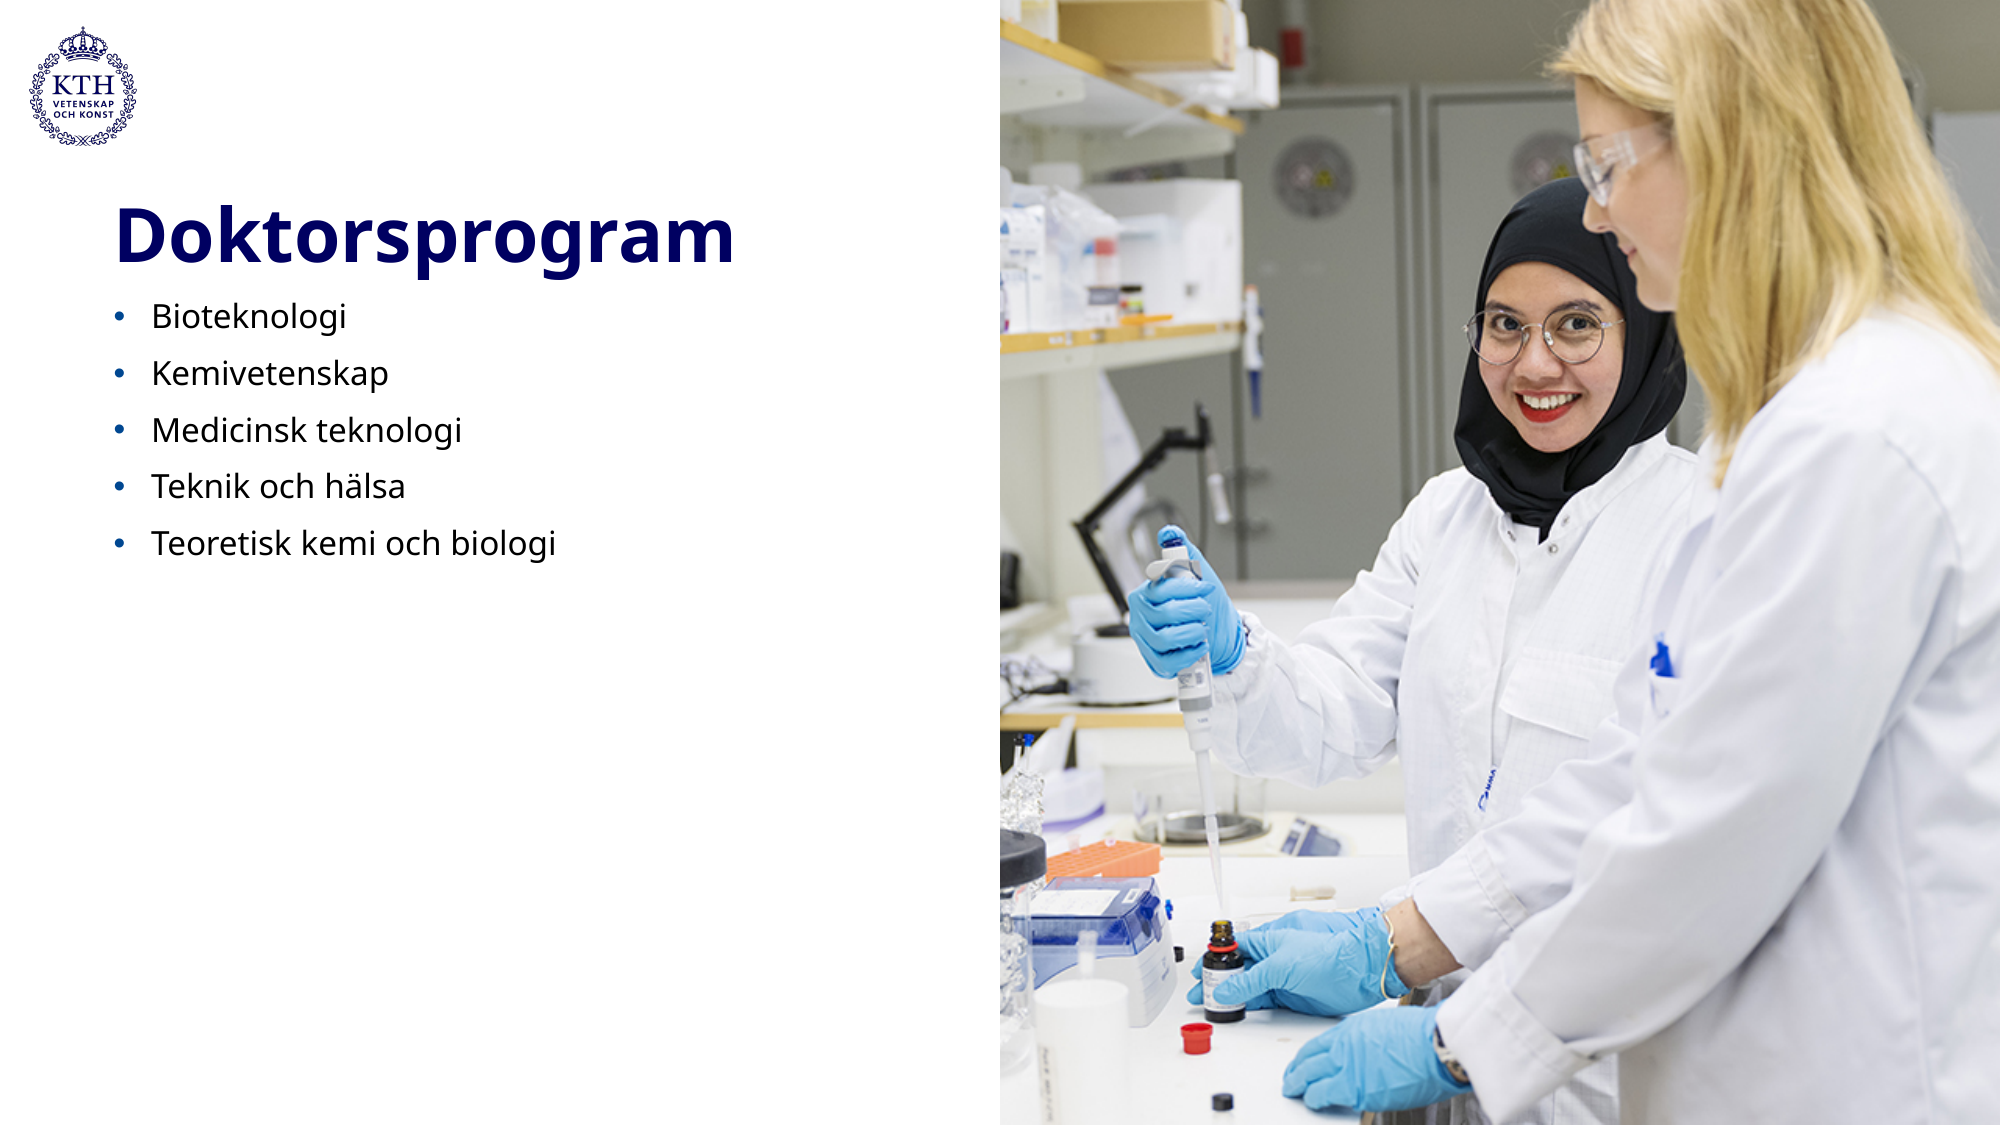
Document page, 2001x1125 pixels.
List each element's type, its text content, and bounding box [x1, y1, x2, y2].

picture [1000, 0, 2000, 1125]
title Doktorsprogram [98, 179, 908, 292]
picture [29, 26, 137, 146]
list Bioteknologi Kemivetenskap Medicinsk teknologi Teknik och hälsa Teoretisk kemi och biologi [98, 292, 908, 1038]
